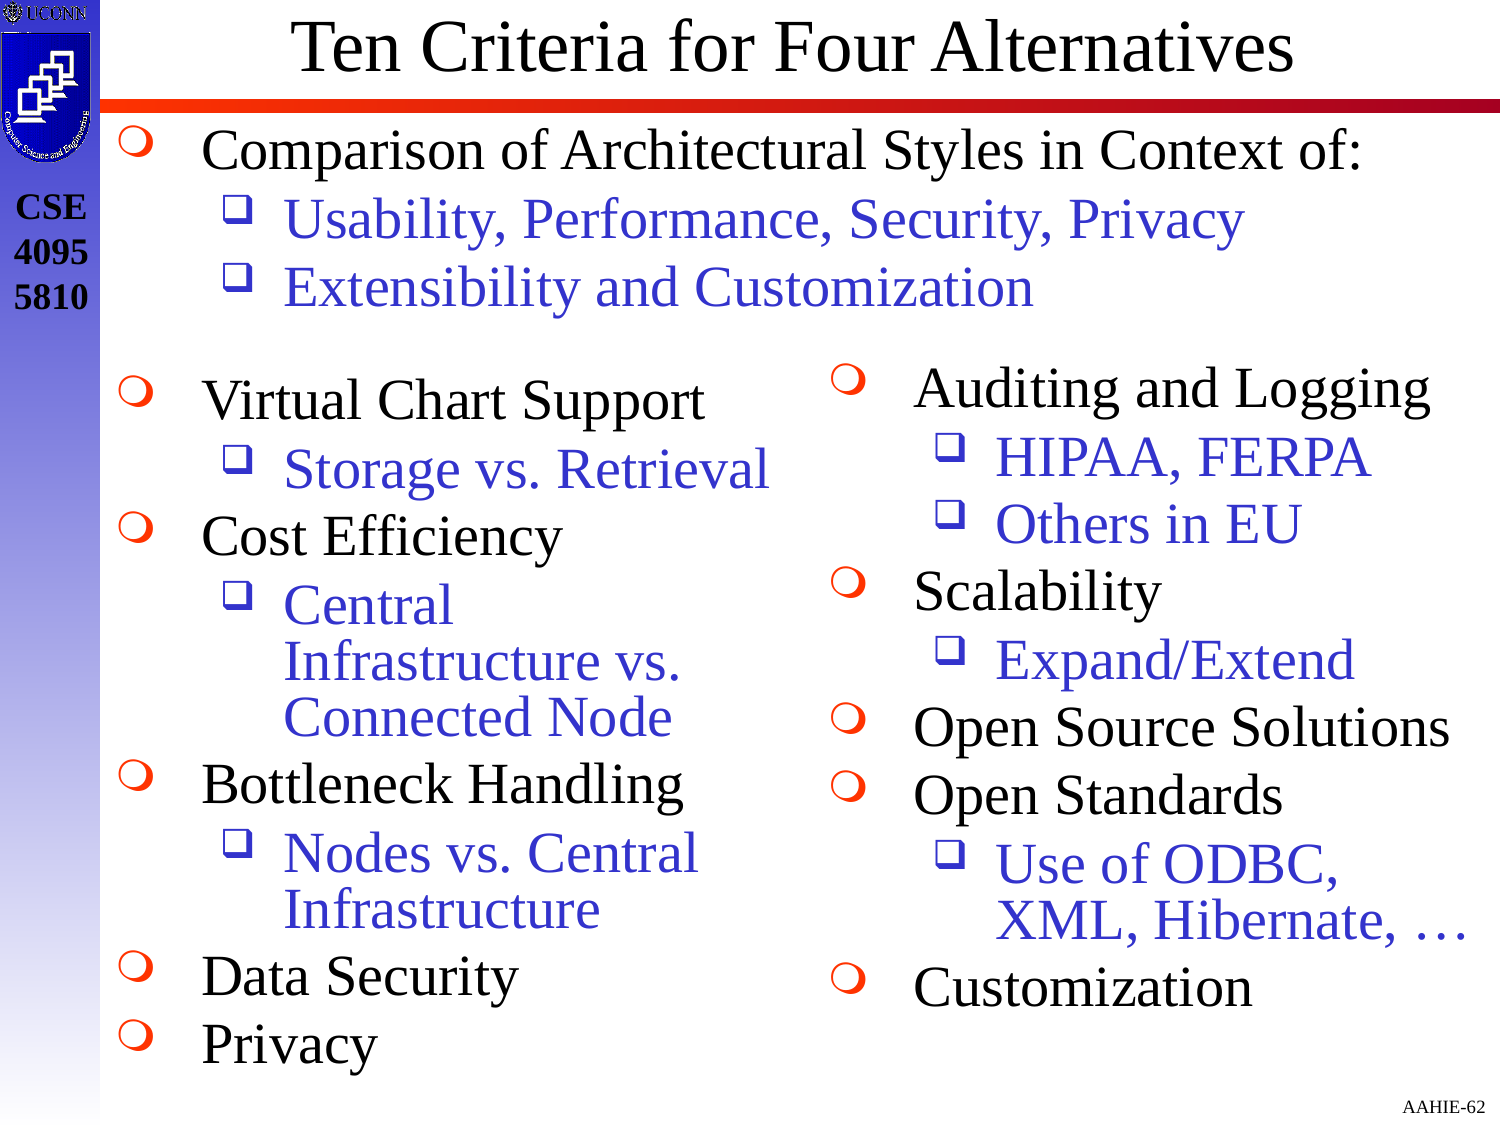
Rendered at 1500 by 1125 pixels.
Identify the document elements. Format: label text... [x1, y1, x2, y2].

list Virtual Chart Support Storage vs. Retrieval Cost Efficiency Central Infrastructure vs. Connected Node Bottleneck Handling Nodes vs. Central Infrastructure Data Security Privacy [99, 362, 788, 1088]
picture [0, 0, 91, 163]
text_box Comparison of Architectural Styles in Context of: Usability, Performance, Security, Privacy Extensibility and Customization [99, 112, 1500, 338]
list Auditing and Logging HIPAA, FERPA Others in EU Scalability Expand/Extend Open Source Solutions Open Standards Use of ODBC, XML, Hibernate, … Customization [812, 350, 1500, 1075]
title Ten Criteria for Four Alternatives [87, 0, 1500, 100]
